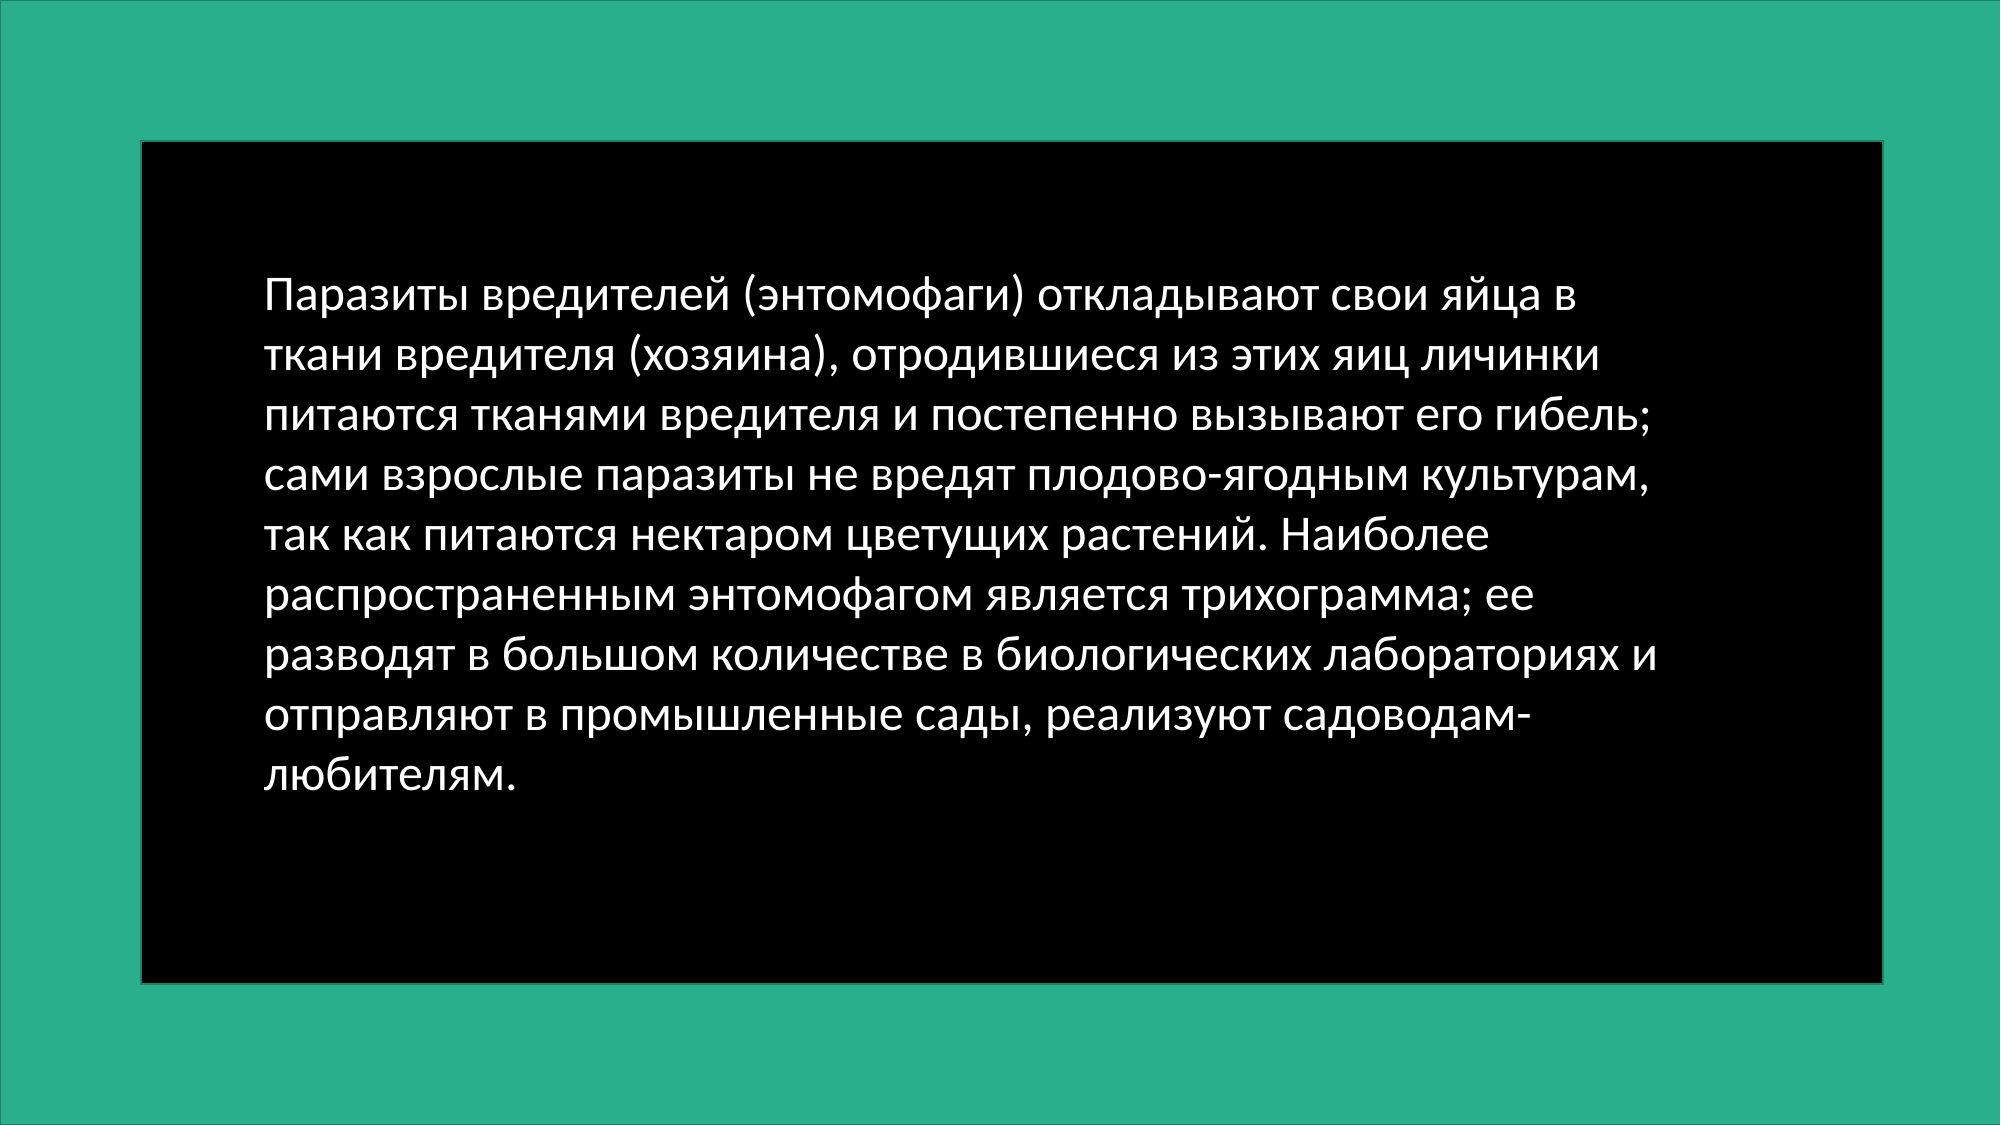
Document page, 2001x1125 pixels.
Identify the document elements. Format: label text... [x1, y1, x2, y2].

text_box [0, 0, 2000, 1125]
text_box Паразиты вредителей (энтомофаги) откладывают свои яйца в ткани вредителя (хозяина), отродившиеся из этих яиц личинки питаются тканями вредителя и постепенно вызывают его гибель; сами взрослые паразиты не вредят плодово-ягодным культурам, так как питаются нектаром цветущих растений. Наиболее распространенным энтомофагом является трихограмма; ее разводят в большом количестве в биологических лабораториях и отправляют в промышленные сады, реализуют садоводам-любителям. [249, 253, 1705, 809]
